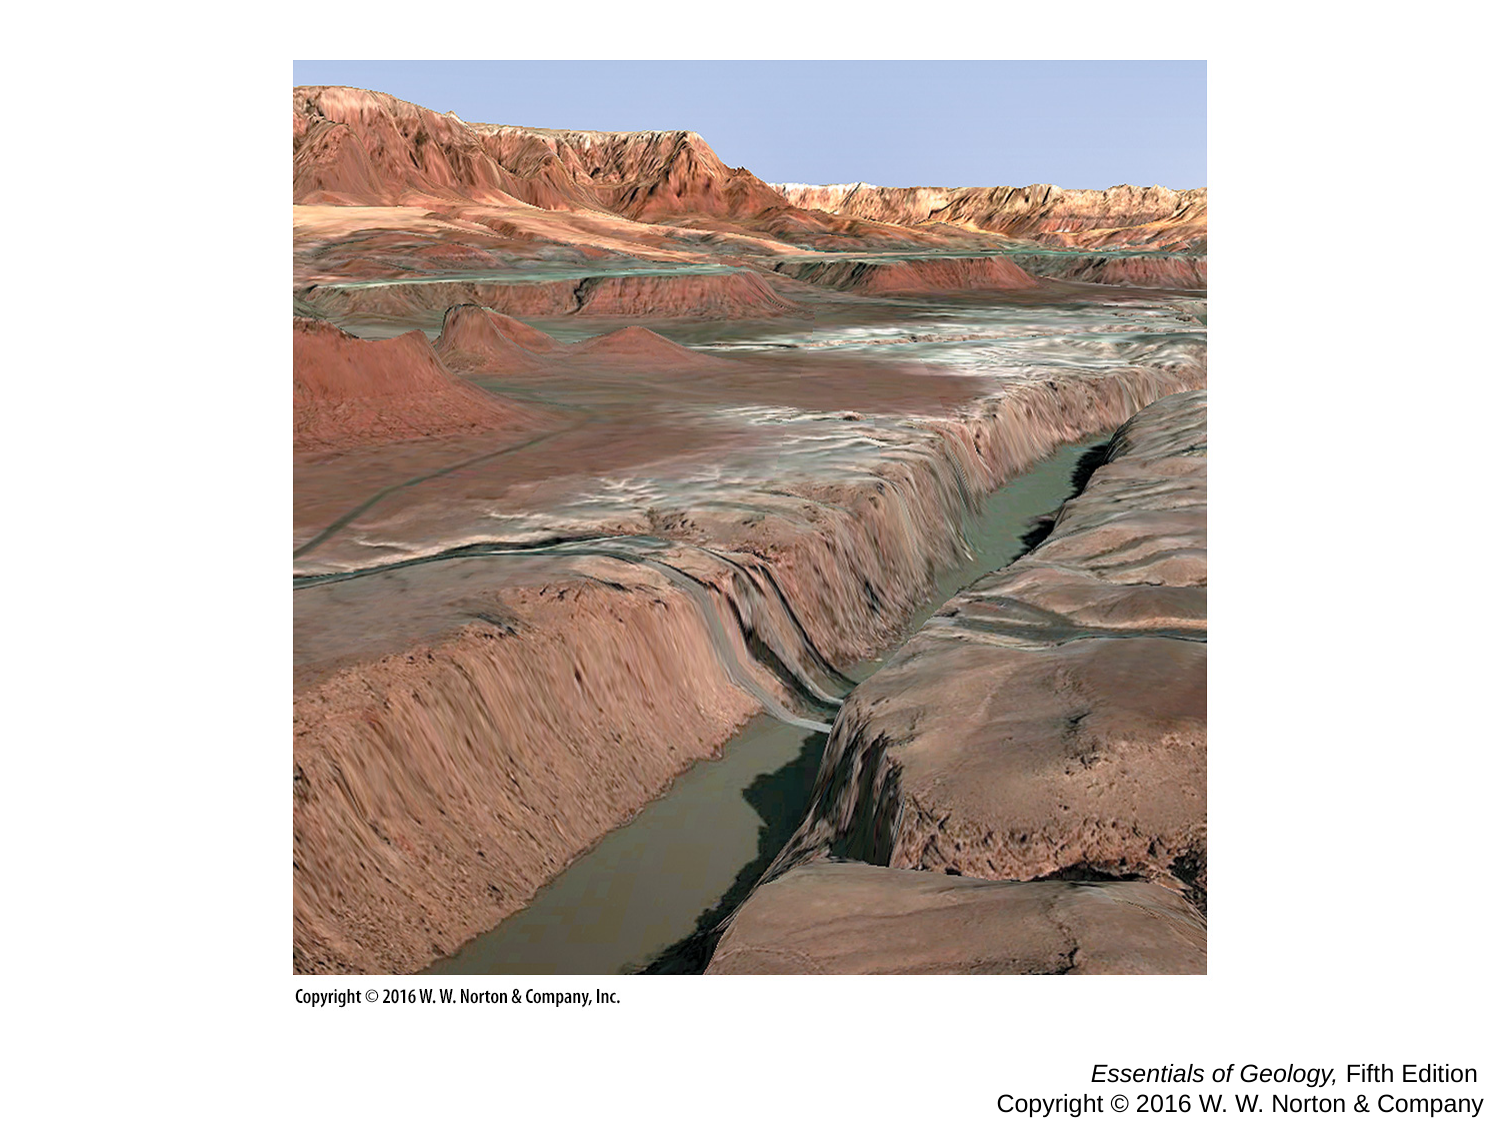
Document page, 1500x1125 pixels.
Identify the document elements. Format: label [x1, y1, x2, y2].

picture [284, 51, 1216, 1011]
